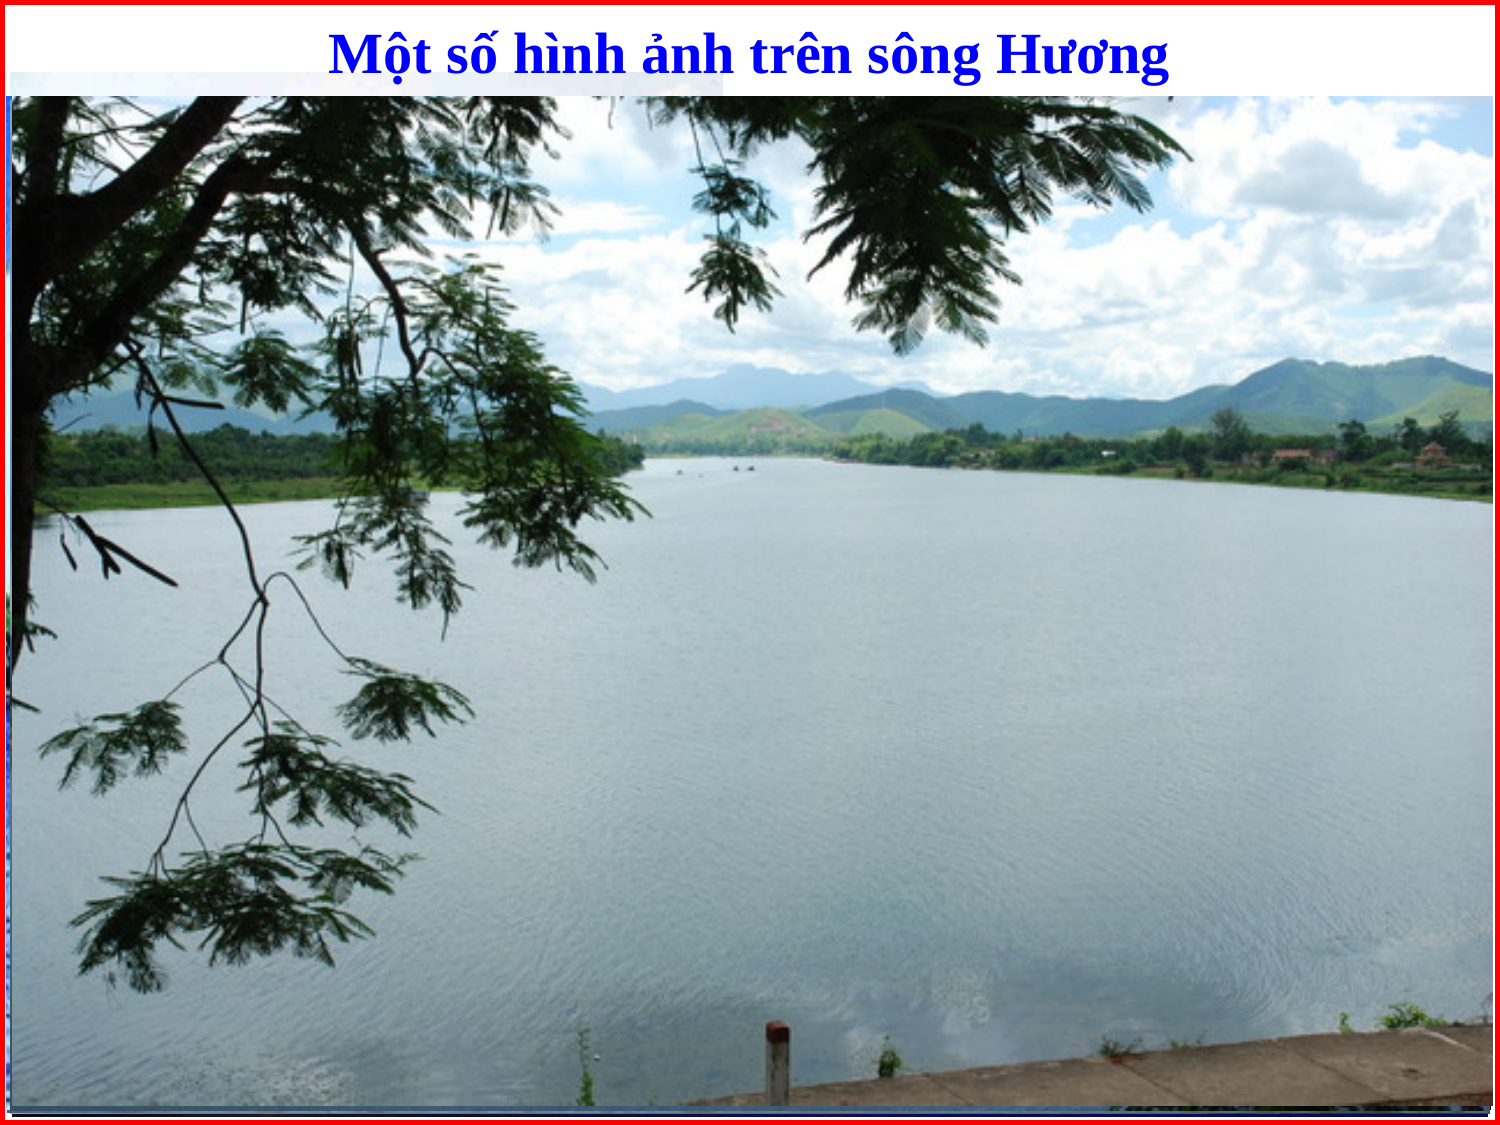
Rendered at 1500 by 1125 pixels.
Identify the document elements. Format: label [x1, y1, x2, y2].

picture [5, 72, 1493, 1118]
text_box [0, 0, 1500, 1125]
